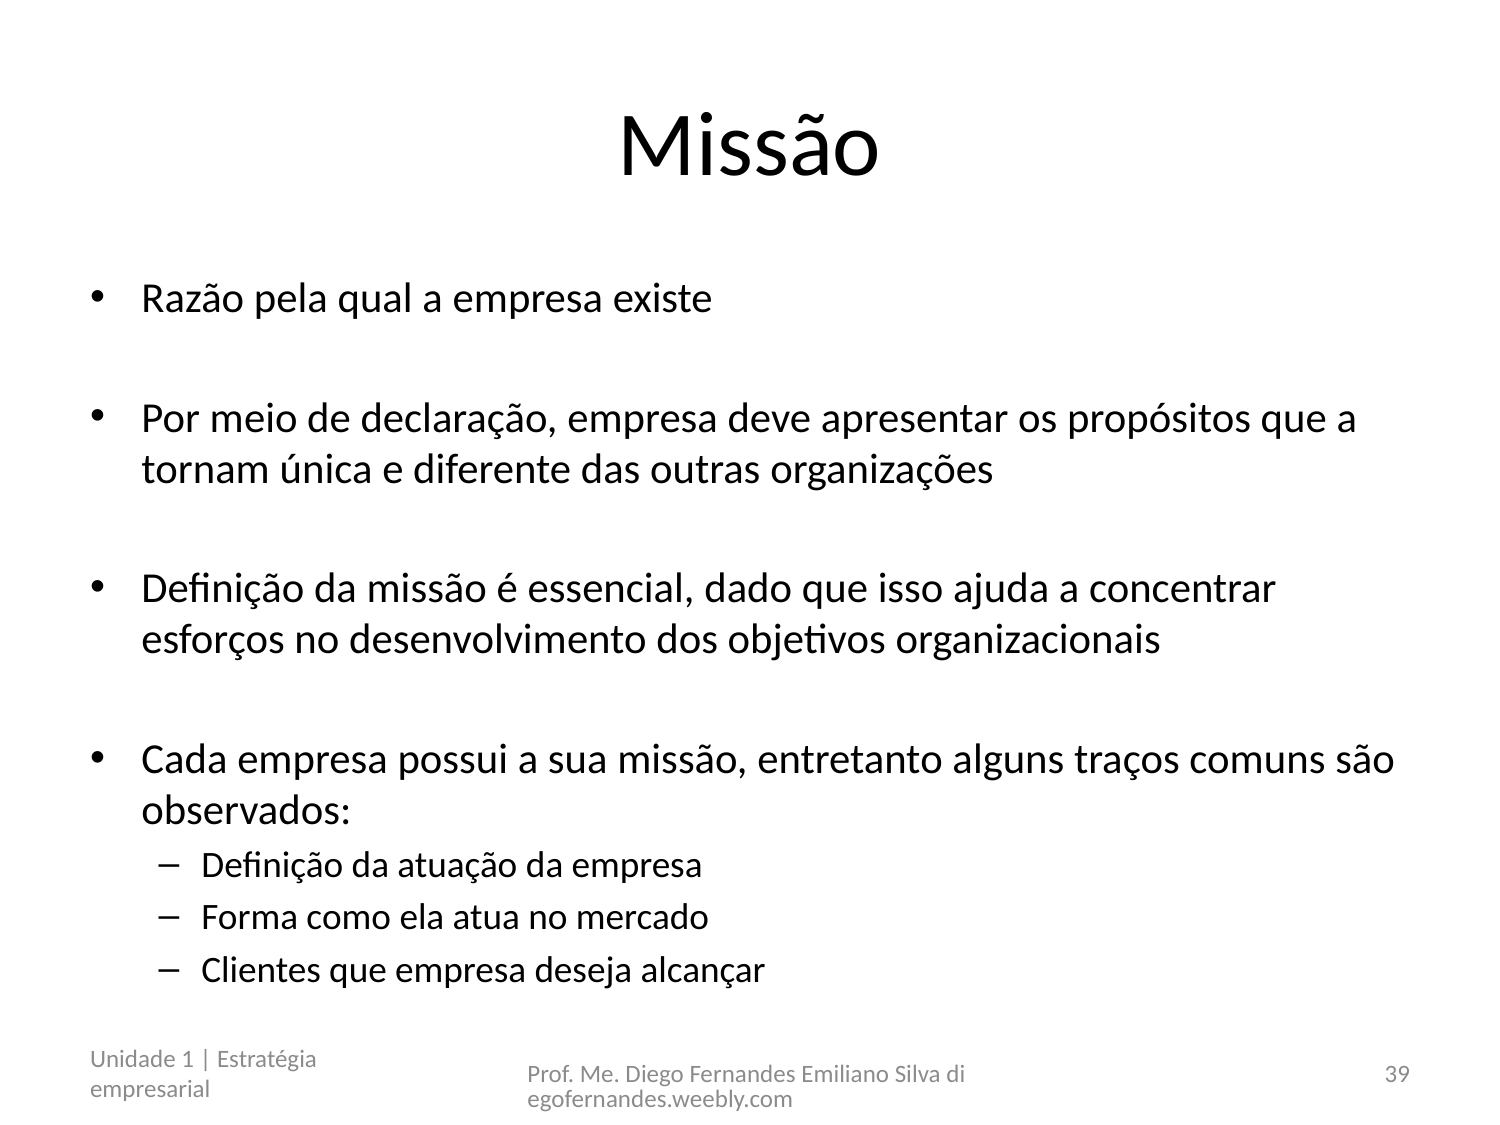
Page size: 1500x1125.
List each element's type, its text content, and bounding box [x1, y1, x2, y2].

title Missão [75, 45, 1425, 233]
footer Prof. Me. Diego Fernandes Emiliano Silva diegofernandes.weebly.com [512, 1042, 988, 1103]
slide_number 39 [1074, 1042, 1425, 1103]
list Razão pela qual a empresa existe Por meio de declaração, empresa deve apresentar os propósitos que a tornam única e diferente das outras organizações Definição da missão é essencial, dado que isso ajuda a concentrar esforços no desenvolvimento dos objetivos organizacionais Cada empresa possui a sua missão, entretanto alguns traços comuns são observados: Definição da atuação da empresa Forma como ela atua no mercado Clientes que empresa deseja alcançar [75, 262, 1425, 1005]
slide_number Unidade 1 | Estratégia empresarial [75, 1042, 425, 1103]
